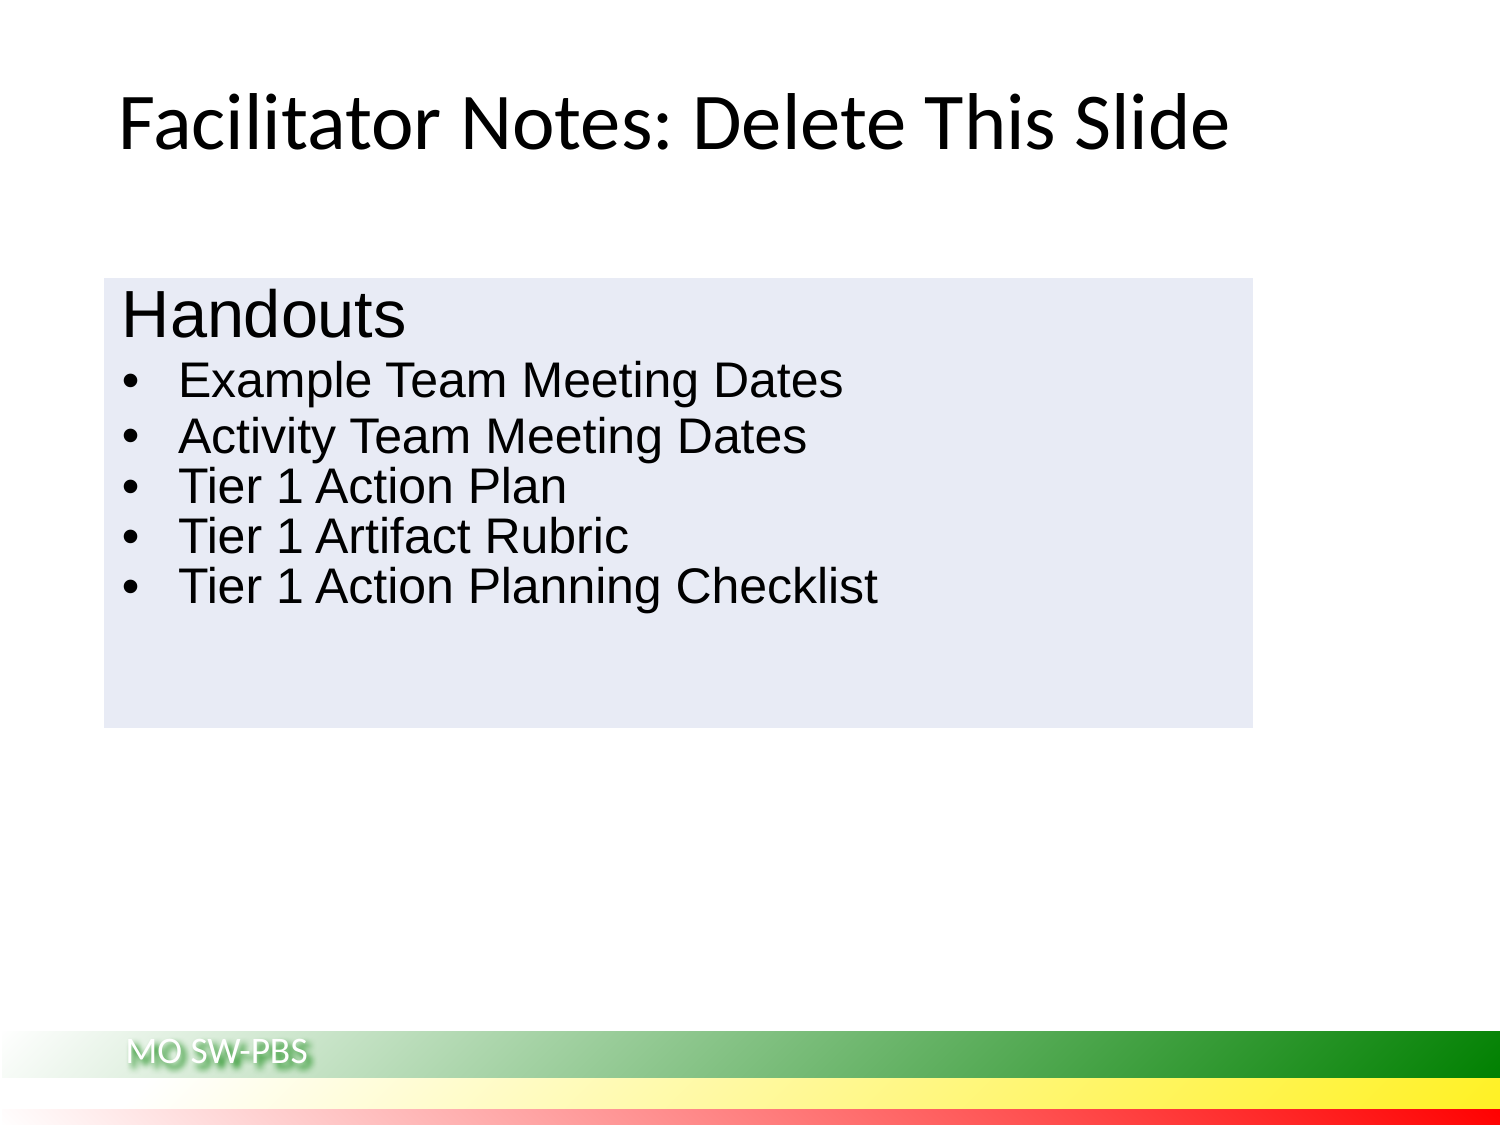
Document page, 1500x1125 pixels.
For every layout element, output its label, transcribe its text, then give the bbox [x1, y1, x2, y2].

title Facilitator Notes: Delete This Slide [103, 59, 1397, 278]
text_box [1, 1018, 1500, 1125]
table_header Handouts Example Team Meeting Dates Activity Team Meeting Dates Tier 1 Action Plan Tier 1 Artifact Rubric Tier 1 Action Planning Checklist [104, 278, 1253, 728]
